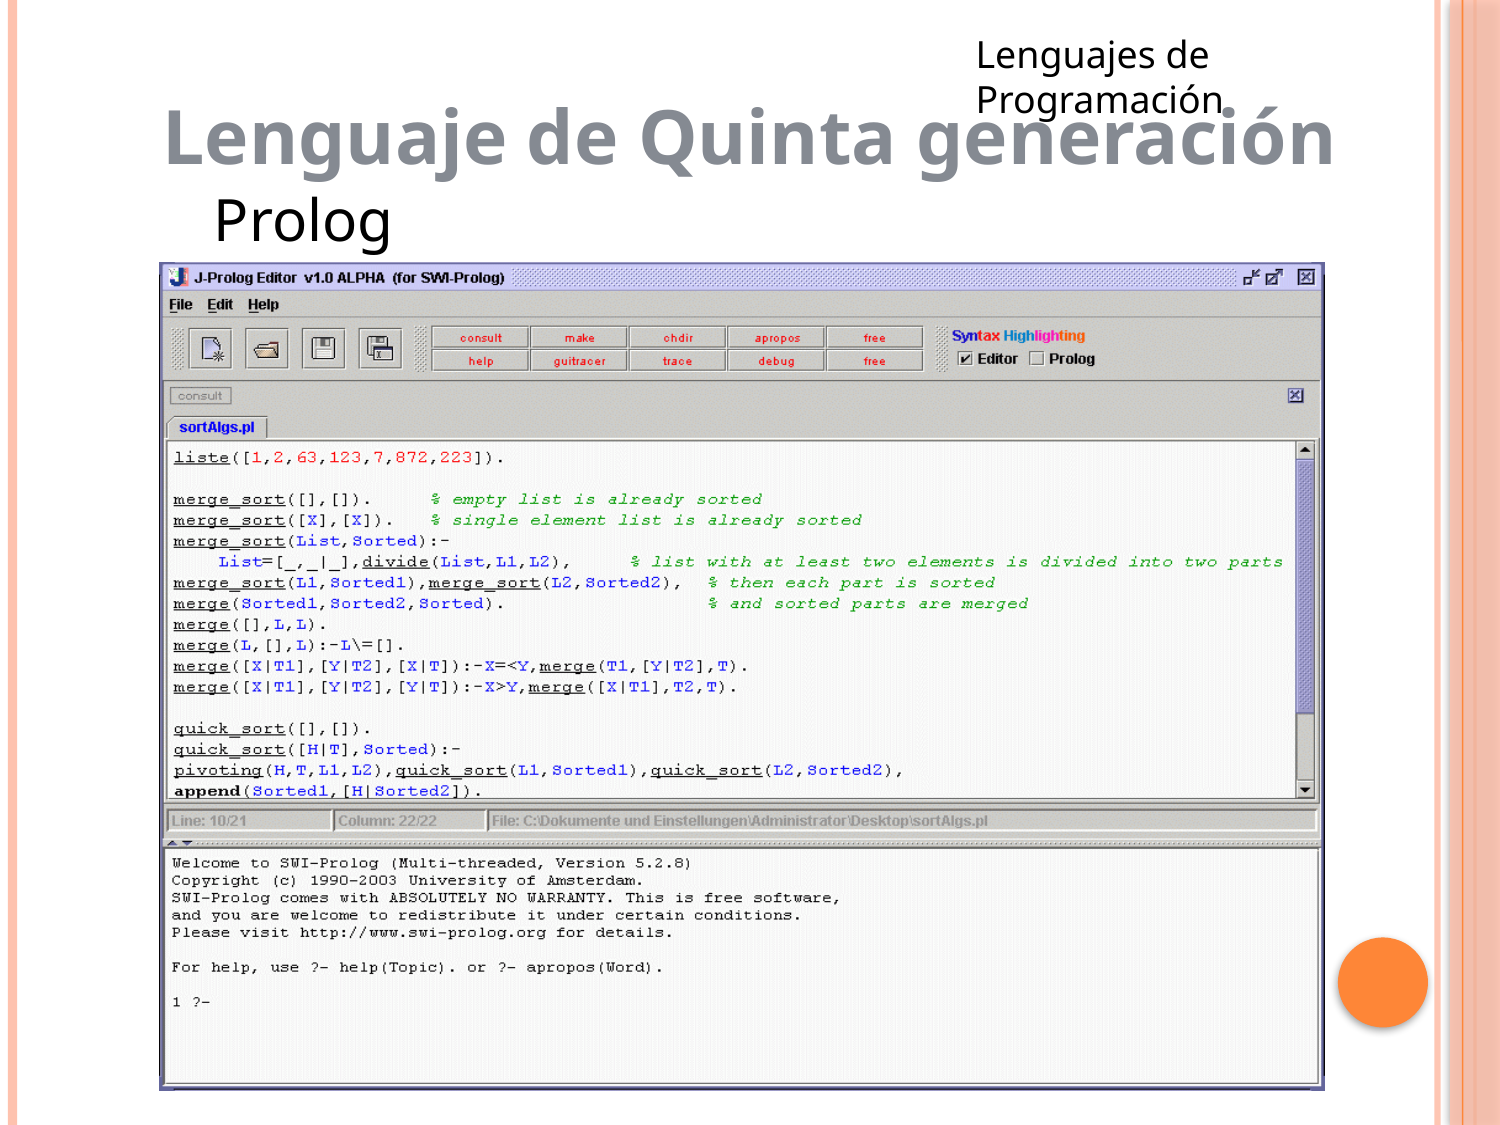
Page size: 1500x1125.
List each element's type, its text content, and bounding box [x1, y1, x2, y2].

text_box Prolog [199, 175, 493, 259]
text_box Lenguajes de Programación [960, 23, 1477, 129]
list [158, 261, 1325, 1092]
text_box Lenguaje de Quinta generación [147, 81, 1353, 187]
